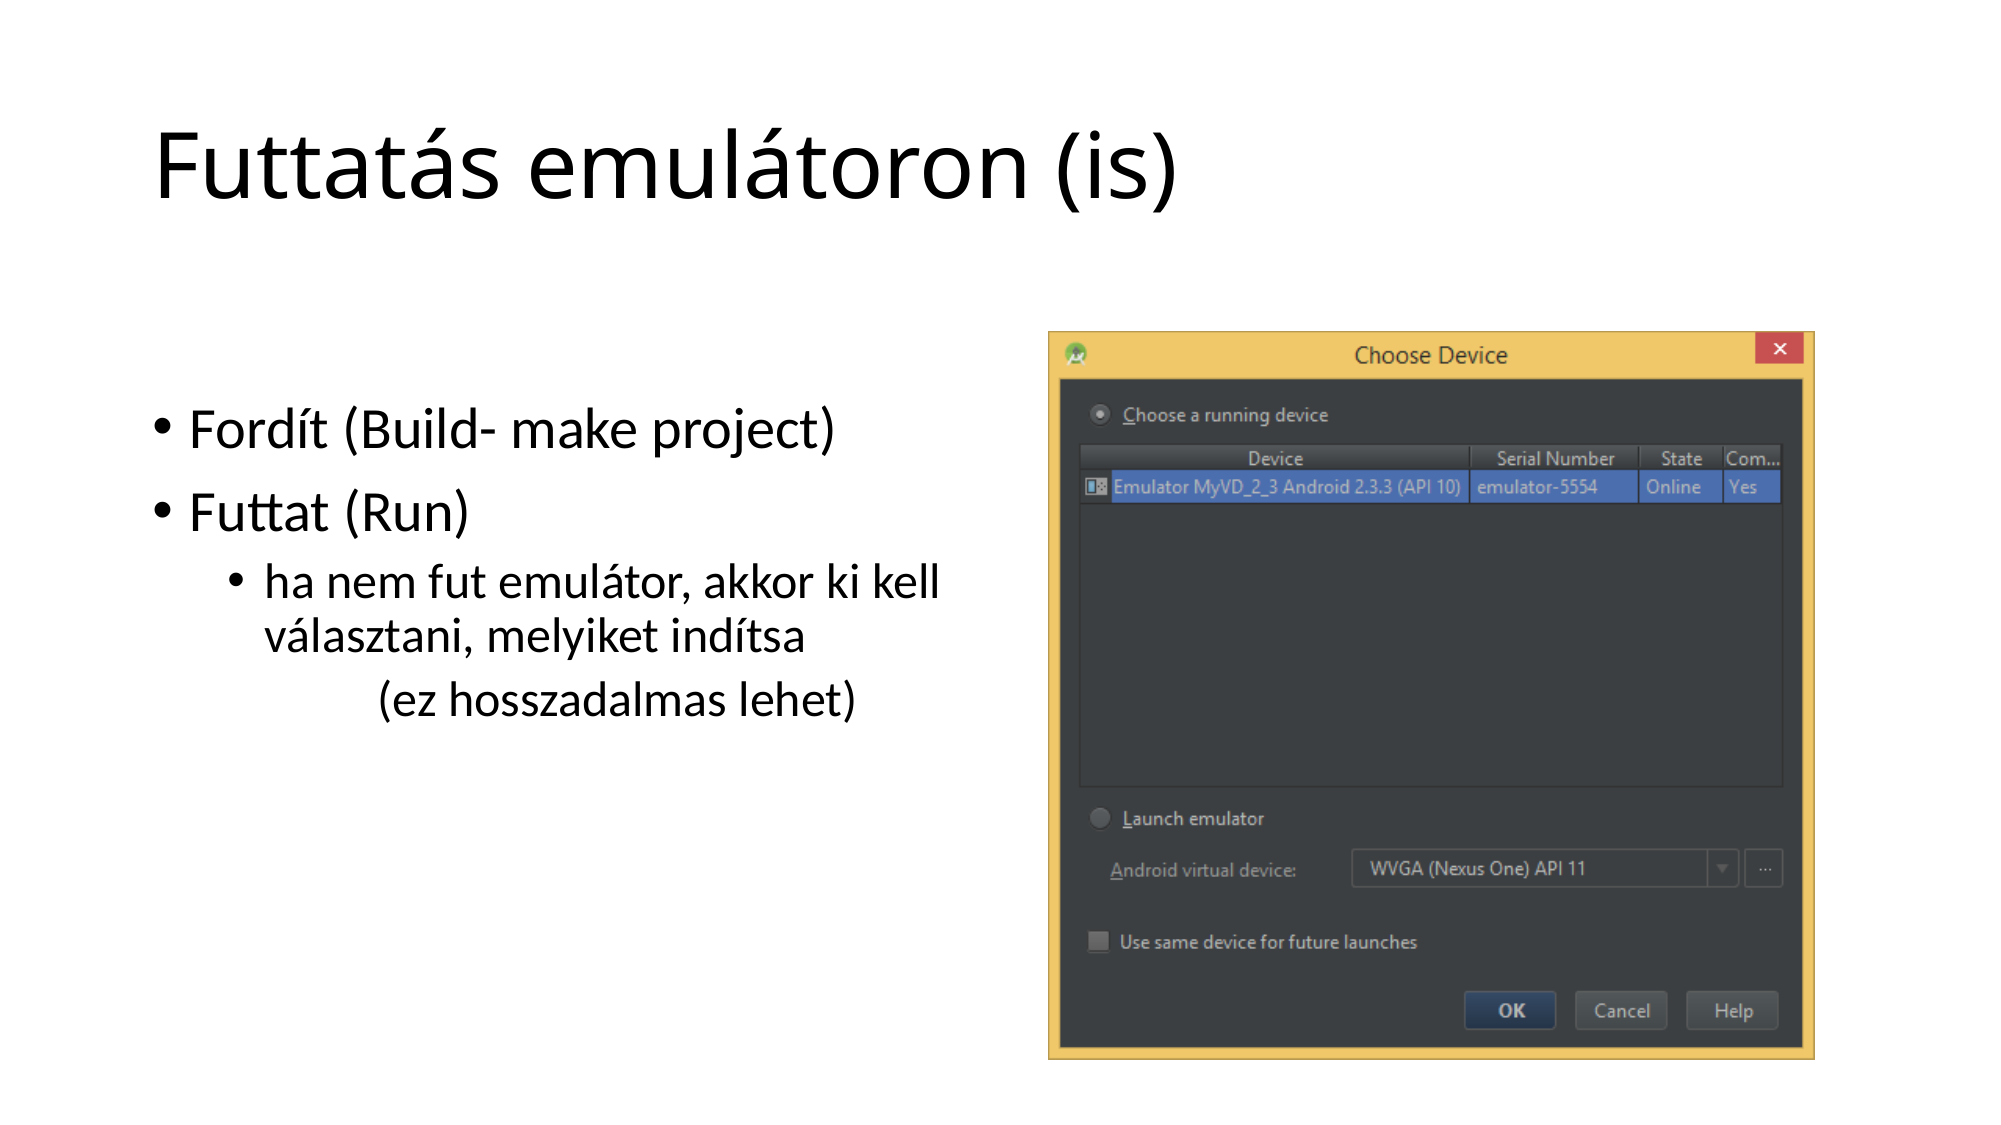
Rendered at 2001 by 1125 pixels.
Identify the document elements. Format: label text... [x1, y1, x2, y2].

title Futtatás emulátoron (is) [137, 59, 1863, 278]
list Fordít (Build- make project) Futtat (Run) ha nem fut emulátor, akkor ki kell választani, melyiket indítsa (ez hosszadalmas lehet) [137, 299, 1026, 1014]
picture [1048, 331, 1815, 1060]
